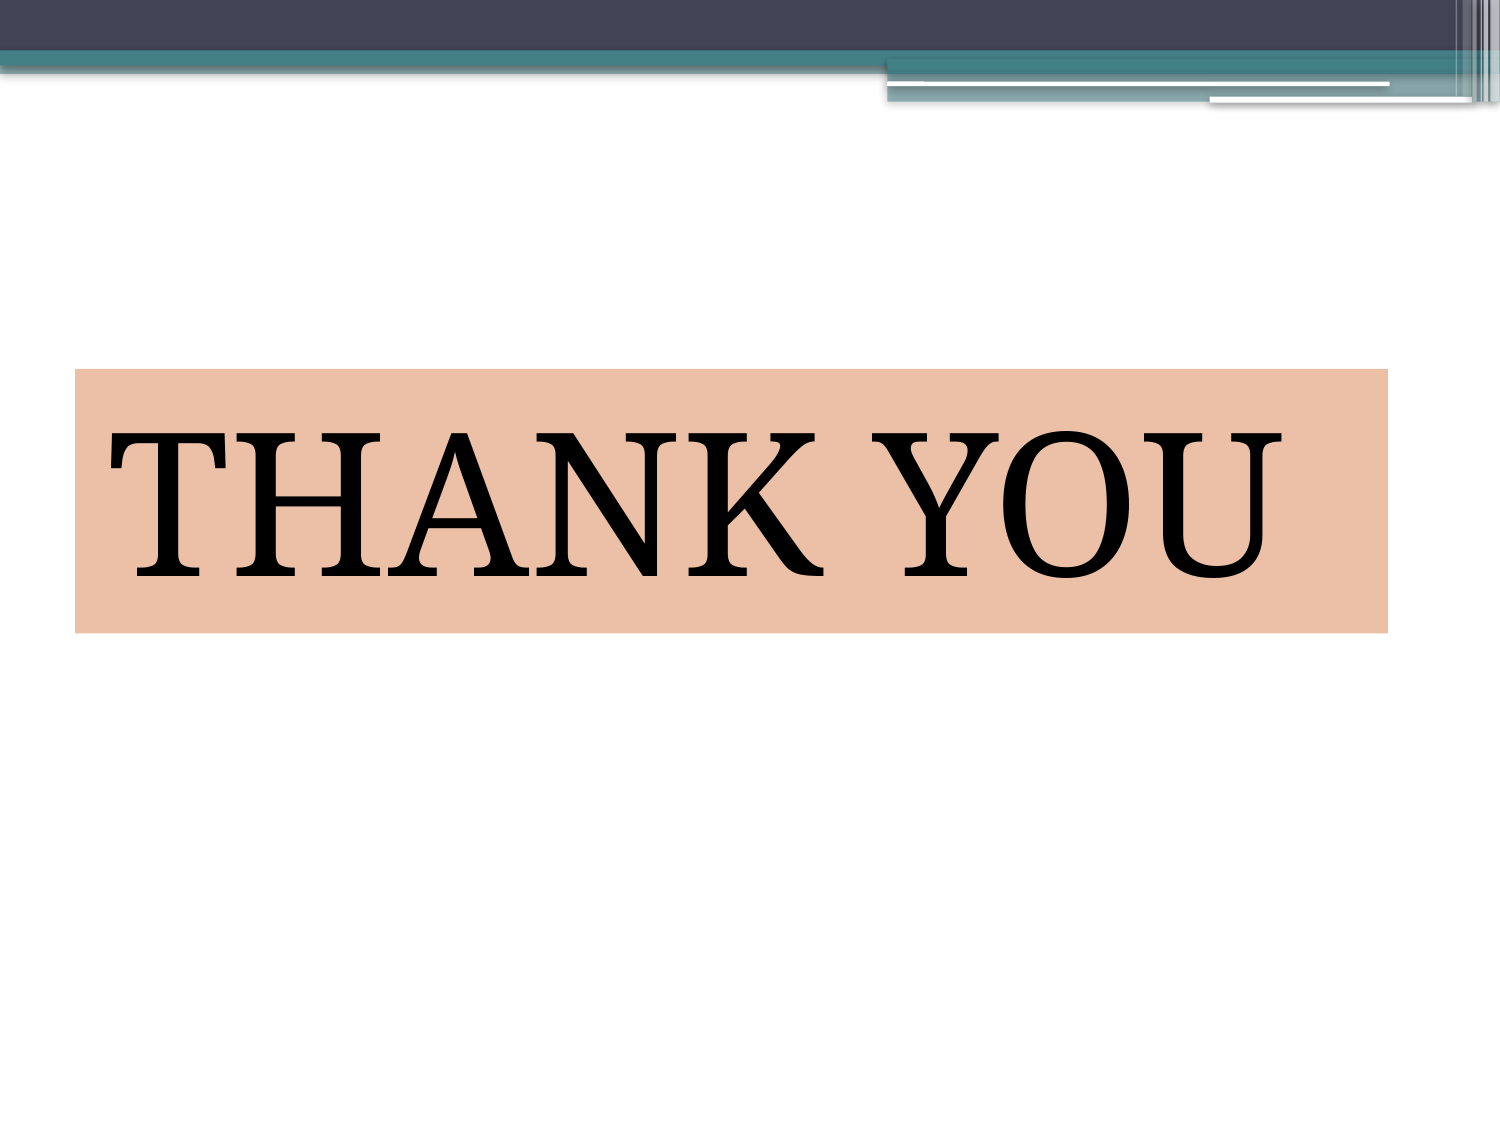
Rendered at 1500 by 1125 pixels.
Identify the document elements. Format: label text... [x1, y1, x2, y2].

list THANK YOU [75, 368, 1388, 634]
